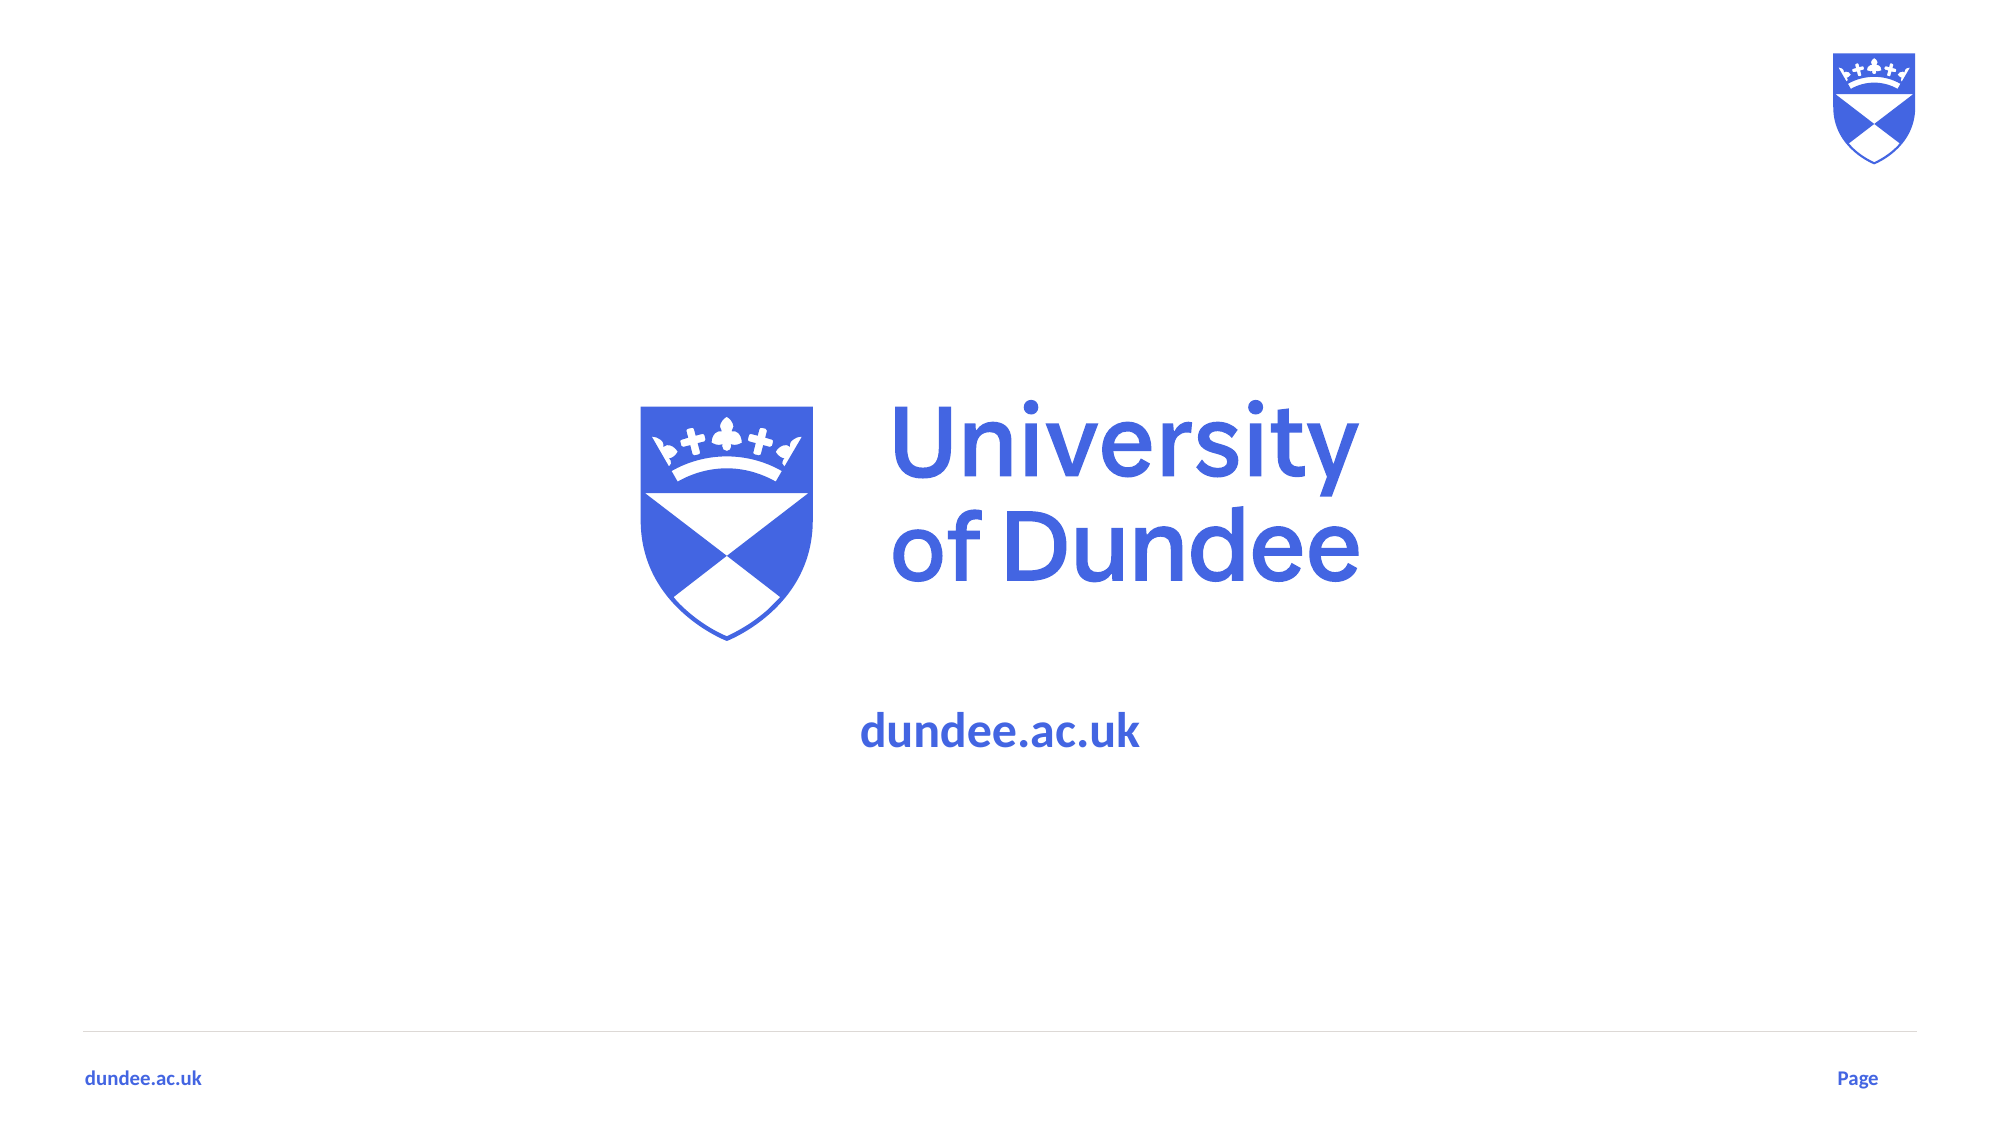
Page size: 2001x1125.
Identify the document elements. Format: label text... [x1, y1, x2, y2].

list dundee.ac.uk [84, 677, 1916, 778]
